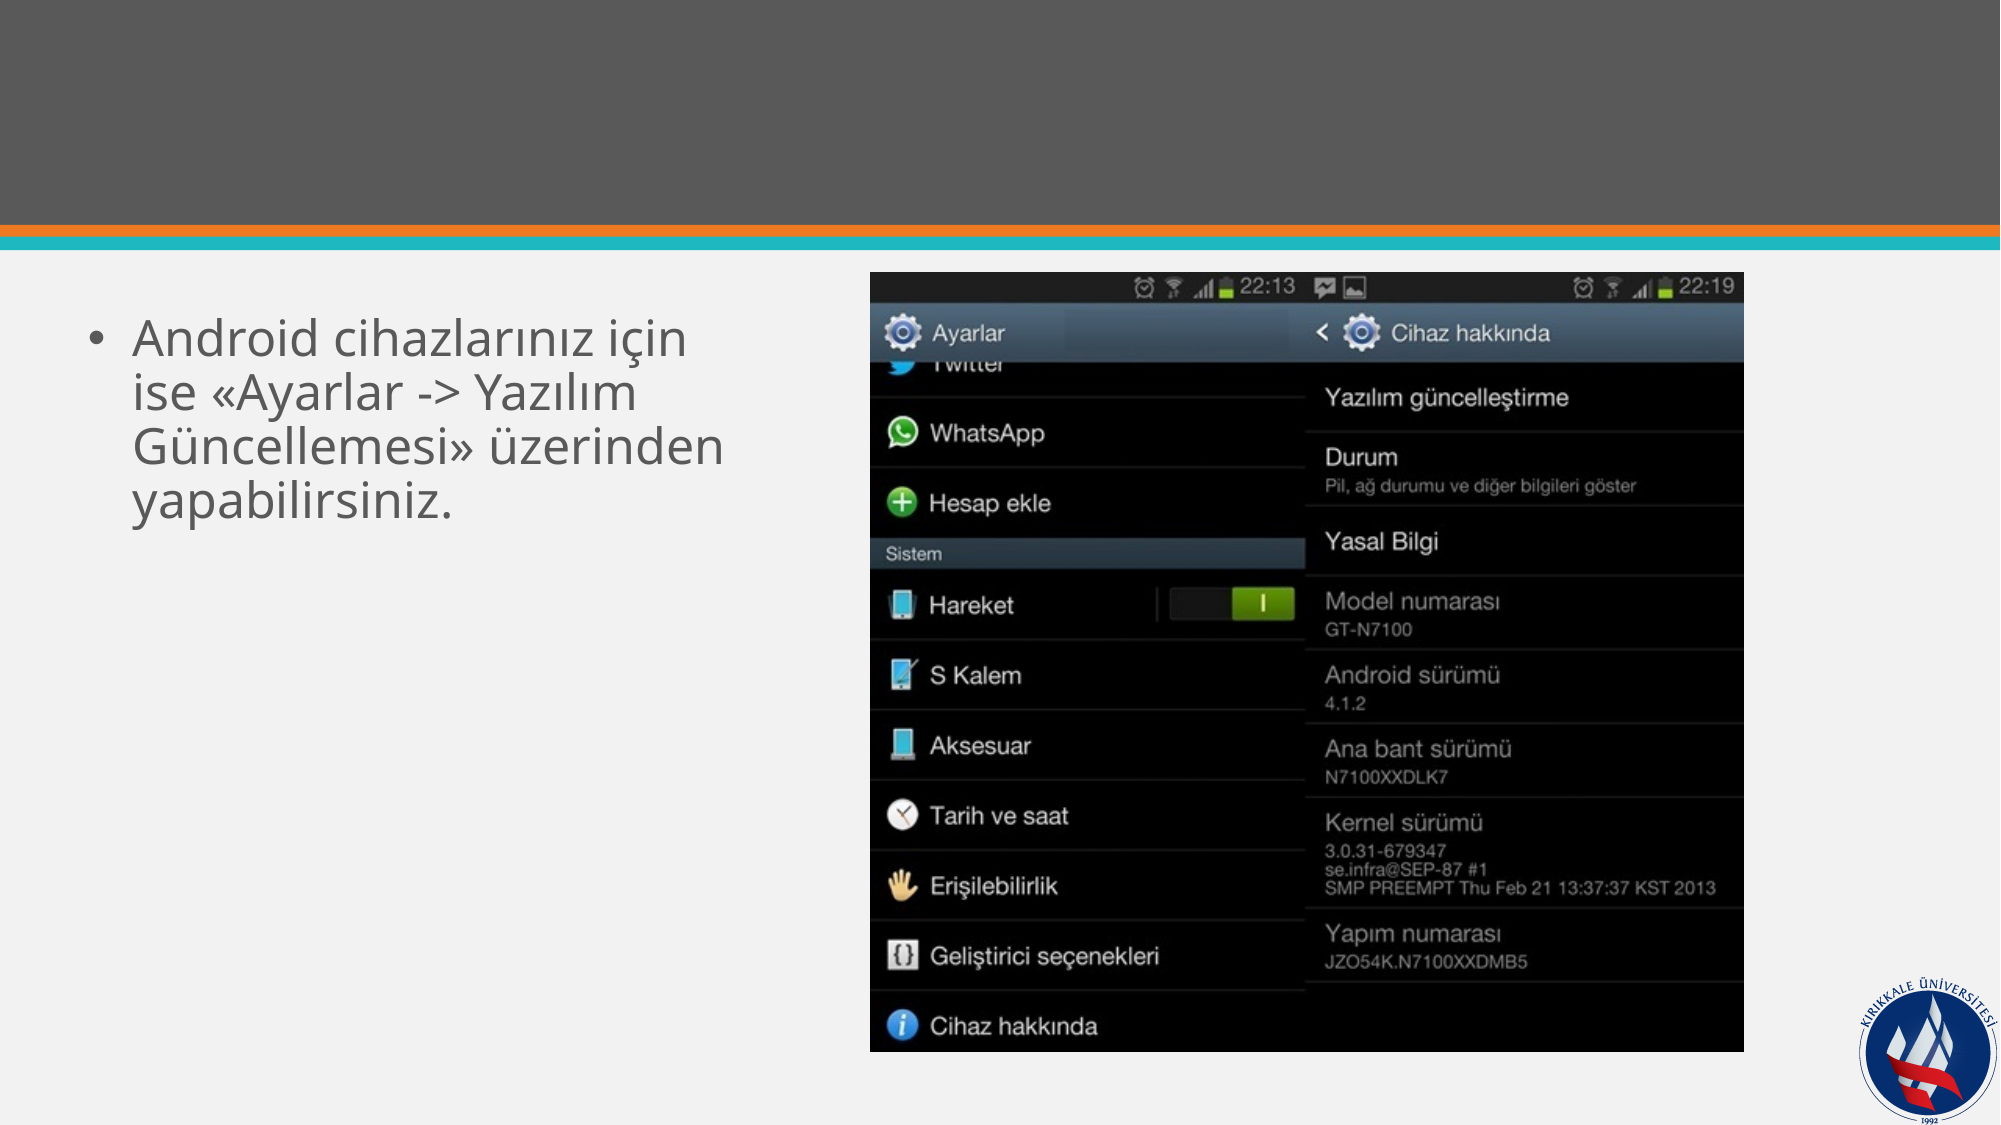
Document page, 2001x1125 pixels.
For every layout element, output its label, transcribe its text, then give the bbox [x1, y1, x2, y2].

picture [1856, 976, 2000, 1125]
list Android cihazlarınız için ise «Ayarlar -> Yazılım Güncellemesi» üzerinden yapabilirsiniz. [72, 305, 781, 1019]
picture [870, 272, 1744, 1052]
